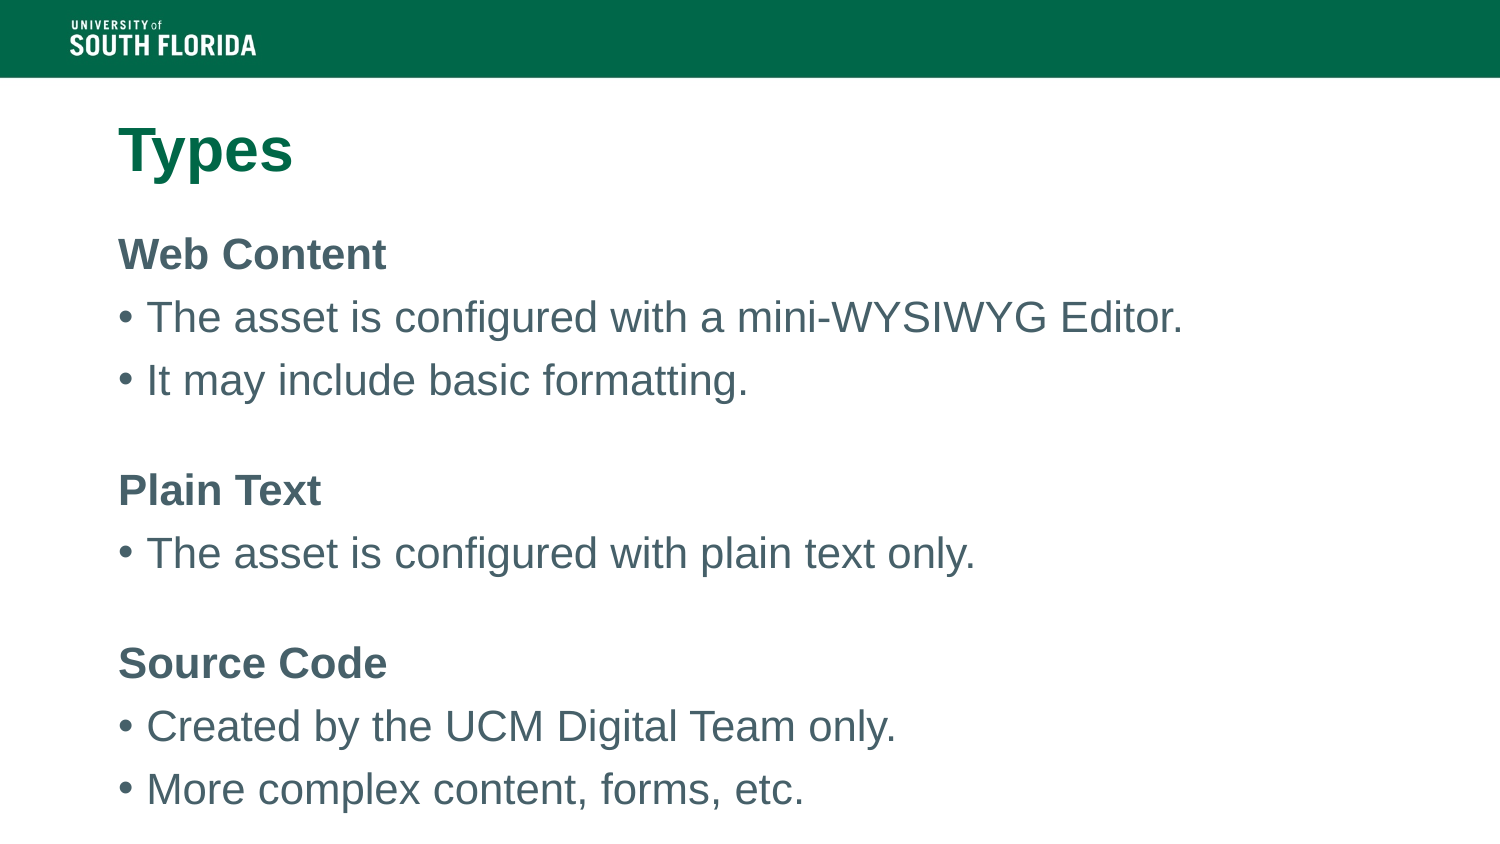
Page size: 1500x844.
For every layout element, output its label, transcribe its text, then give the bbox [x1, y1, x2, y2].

title Types [103, 94, 1397, 208]
picture [0, 0, 1500, 844]
list Web Content The asset is configured with a mini-WYSIWYG Editor. It may include basic formatting. Plain Text The asset is configured with plain text only. Source Code Created by the UCM Digital Team only. More complex content, forms, etc. [103, 224, 1397, 828]
